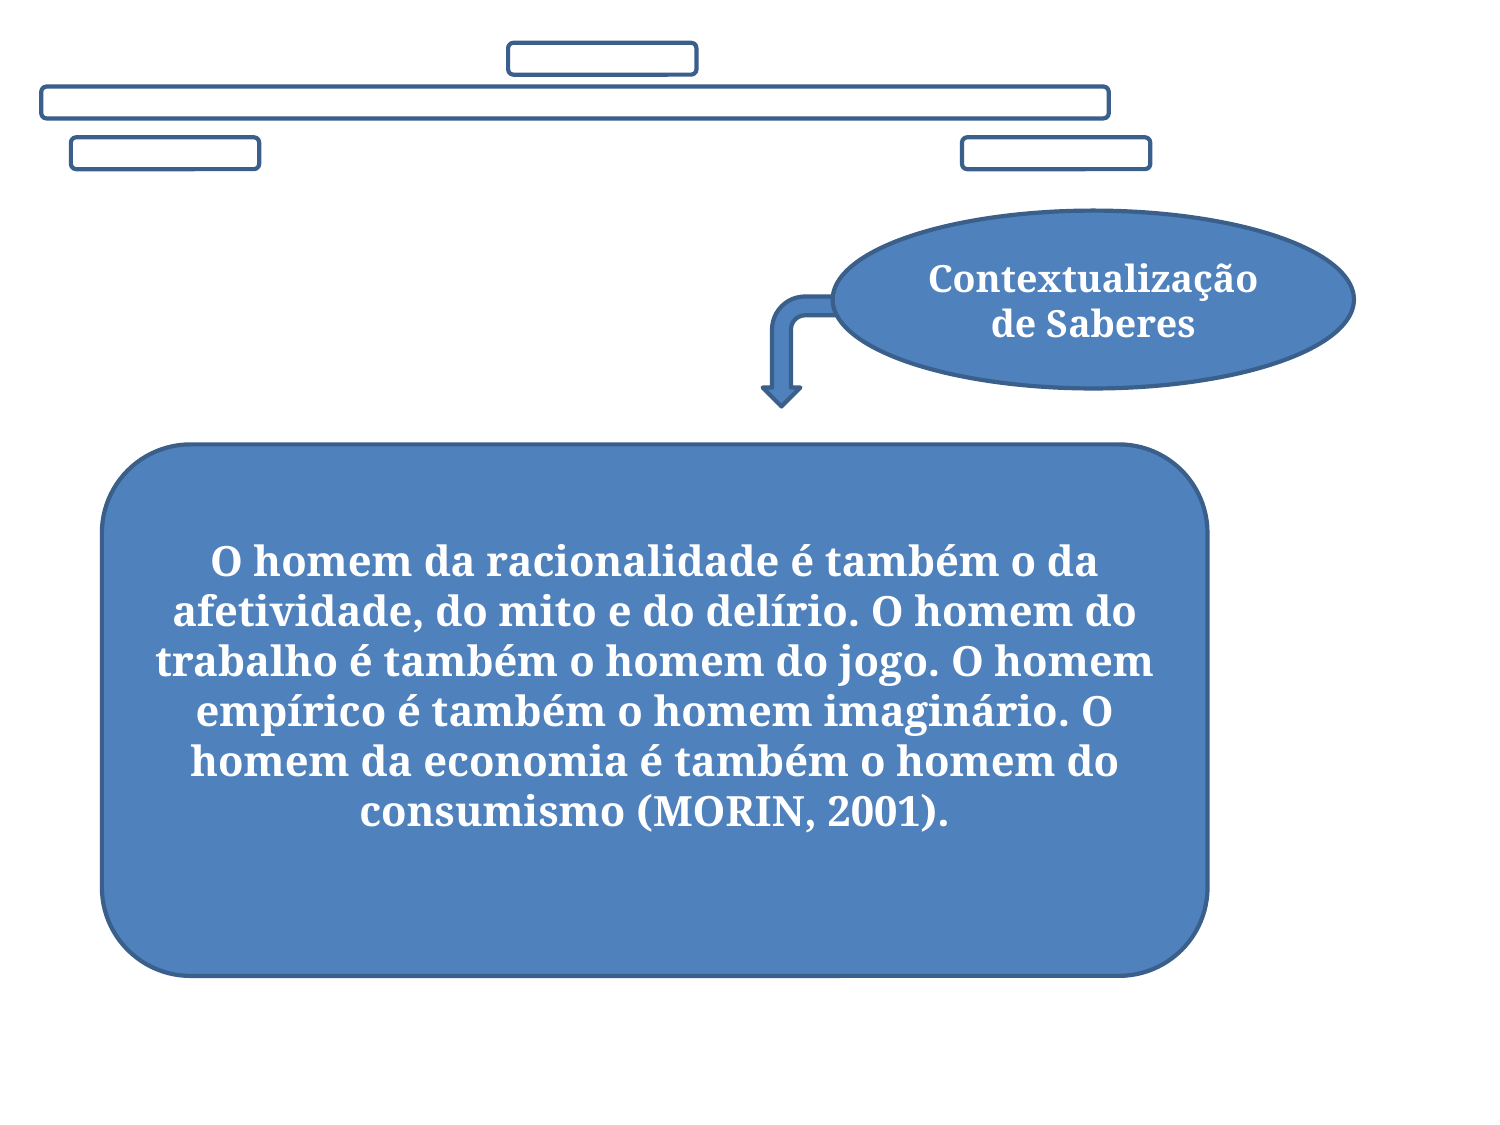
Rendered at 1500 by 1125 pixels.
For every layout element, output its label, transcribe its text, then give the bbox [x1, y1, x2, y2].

text_box [506, 40, 699, 77]
text_box [68, 135, 262, 172]
text_box [760, 294, 835, 409]
text_box [959, 135, 1153, 172]
text_box Contextualização de Saberes [830, 208, 1357, 391]
text_box [39, 84, 1111, 121]
text_box O homem da racionalidade é também o da afetividade, do mito e do delírio. O homem do trabalho é também o homem do jogo. O homem empírico é também o homem imaginário. O homem da economia é também o homem do consumismo (MORIN, 2001). [99, 442, 1210, 979]
